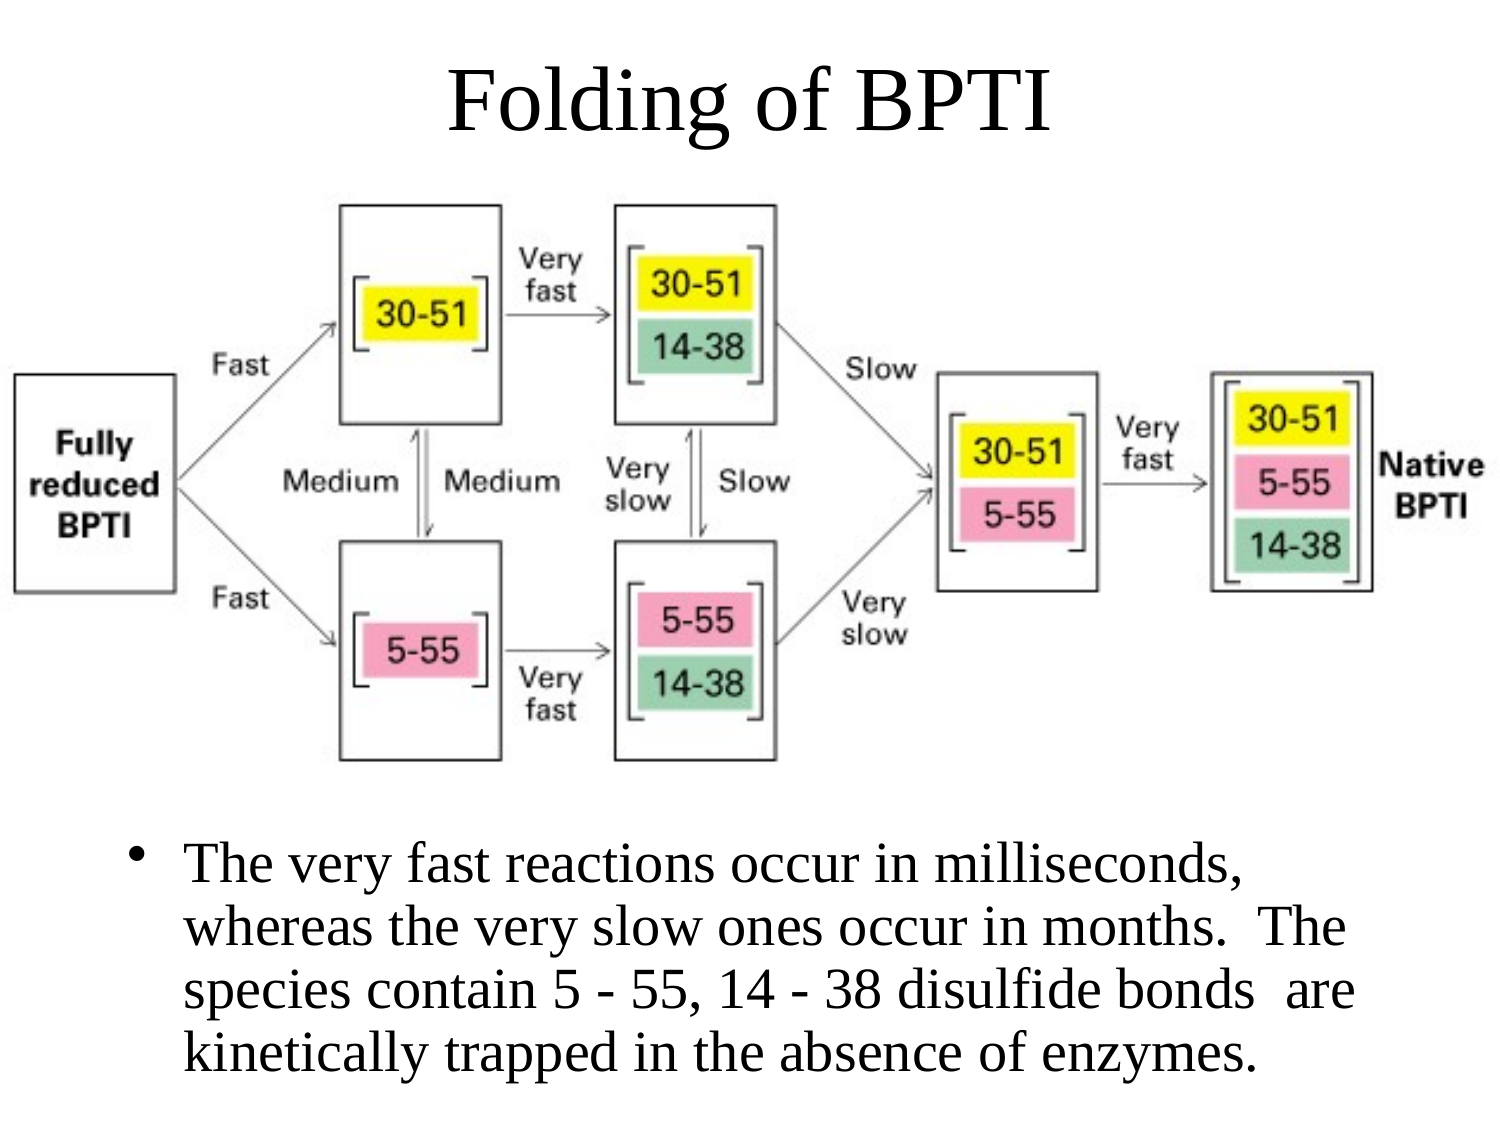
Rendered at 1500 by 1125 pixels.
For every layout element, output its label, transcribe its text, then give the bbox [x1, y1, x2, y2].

title Folding of BPTI [112, 0, 1388, 173]
list The very fast reactions occur in milliseconds, whereas the very slow ones occur in months. The species contain 5 - 55, 14 - 38 disulfide bonds are kinetically trapped in the absence of enzymes. [112, 824, 1388, 1125]
picture [0, 174, 1500, 793]
